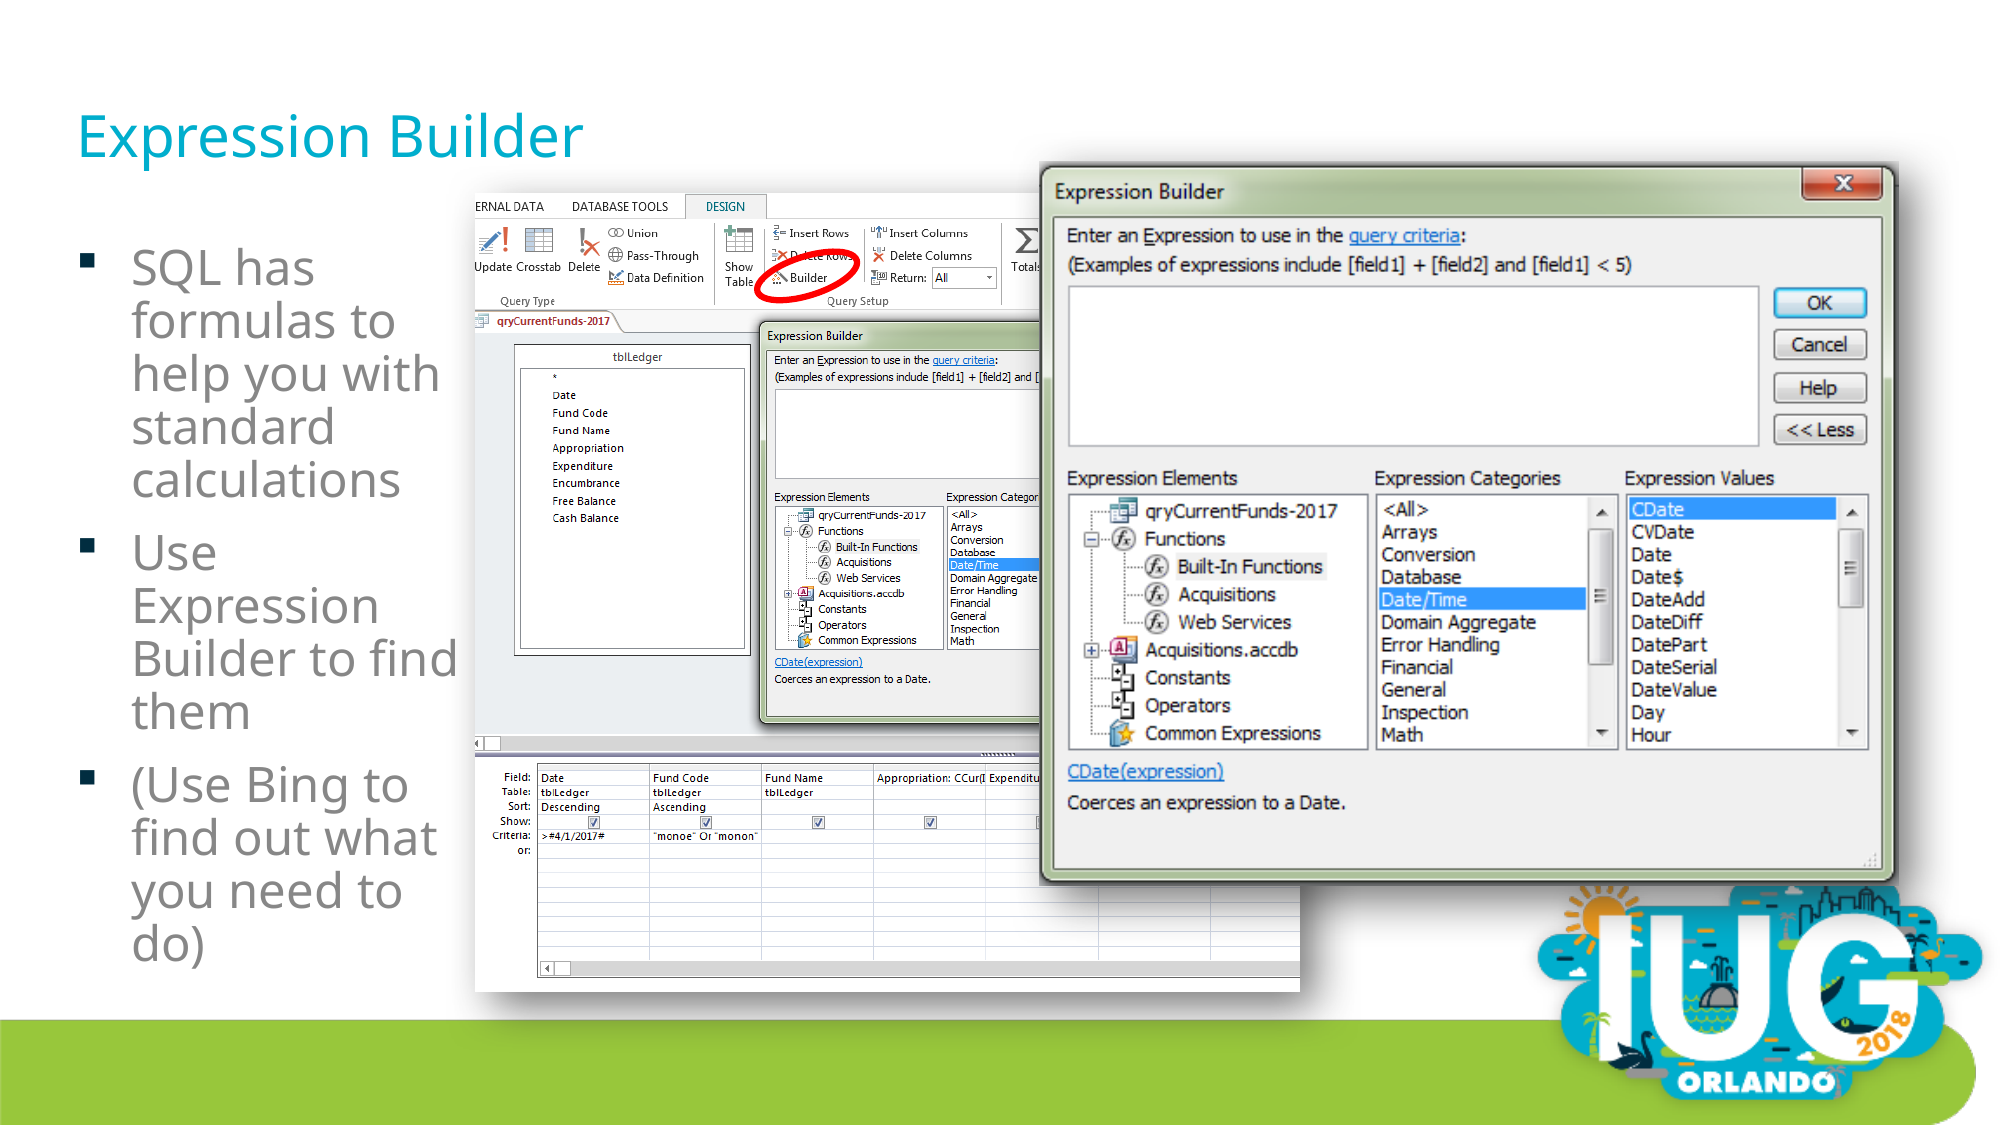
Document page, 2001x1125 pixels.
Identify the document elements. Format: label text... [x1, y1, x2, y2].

title Expression Builder [60, 82, 1786, 194]
list SQL has formulas to help you with standard calculations Use Expression Builder to find them (Use Bing to find out what you need to do) [60, 235, 459, 980]
picture [0, 0, 2001, 1125]
